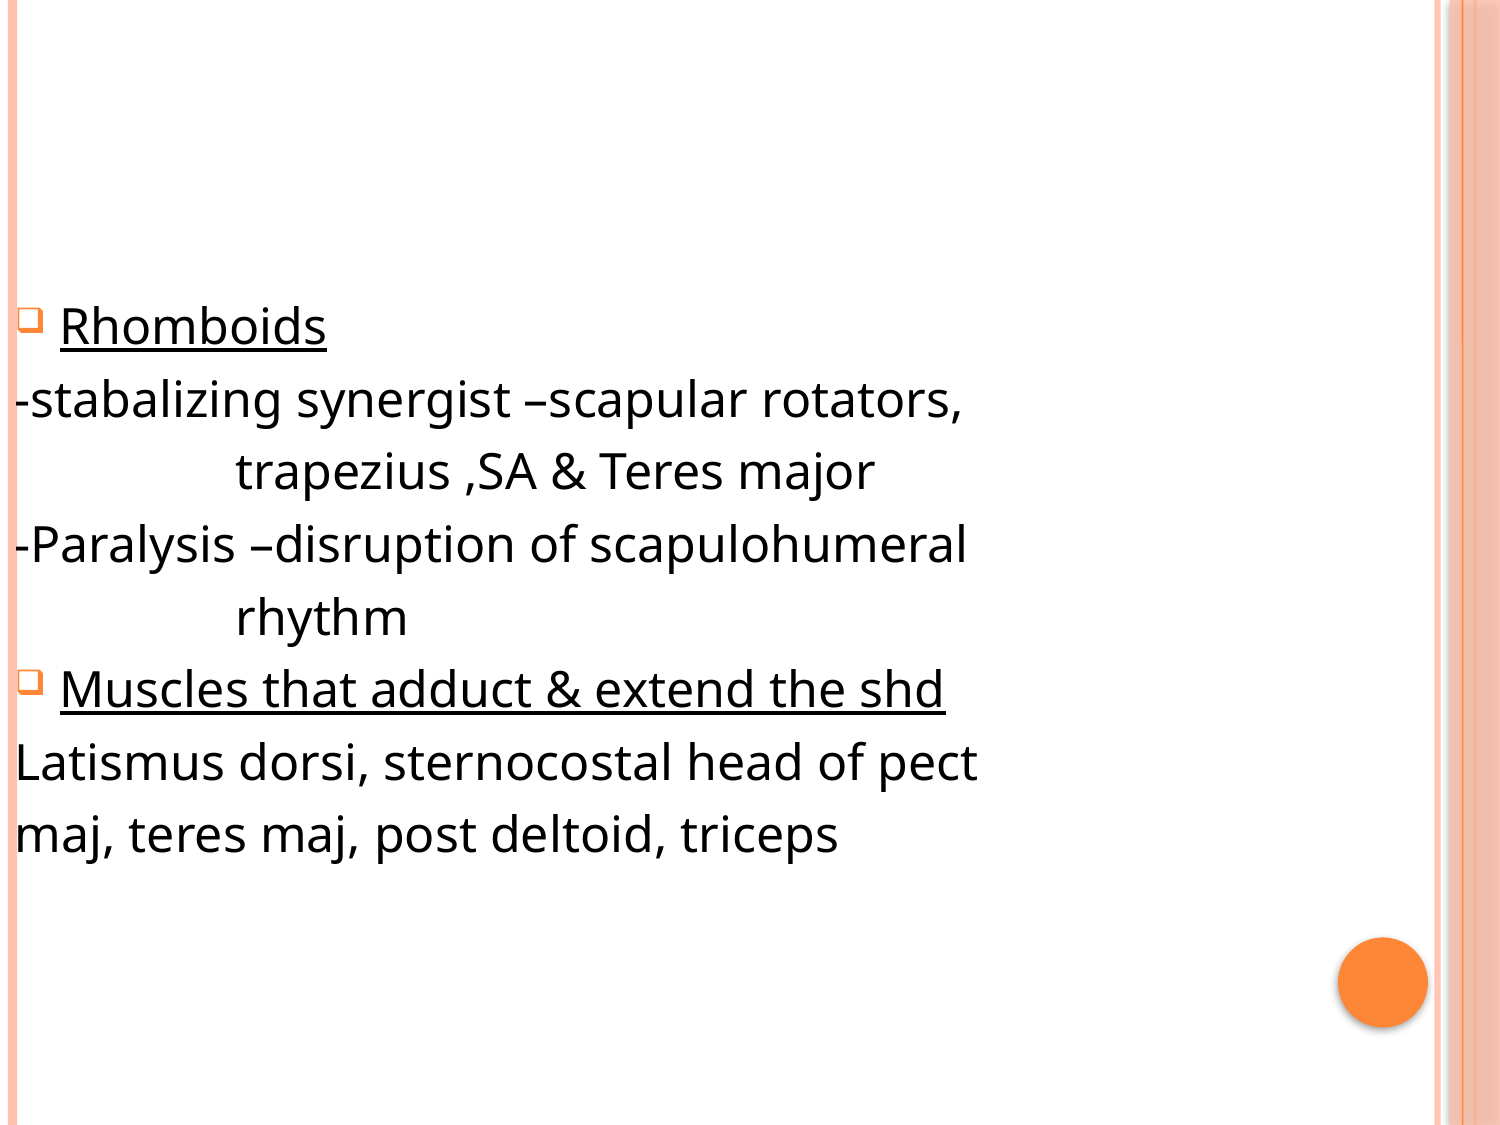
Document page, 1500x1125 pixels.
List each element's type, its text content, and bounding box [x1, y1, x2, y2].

list Rhomboids -stabalizing synergist –scapular rotators, trapezius ,SA & Teres major -Paralysis –disruption of scapulohumeral rhythm Muscles that adduct & extend the shd Latismus dorsi, sternocostal head of pect maj, teres maj, post deltoid, triceps [0, 287, 1500, 988]
